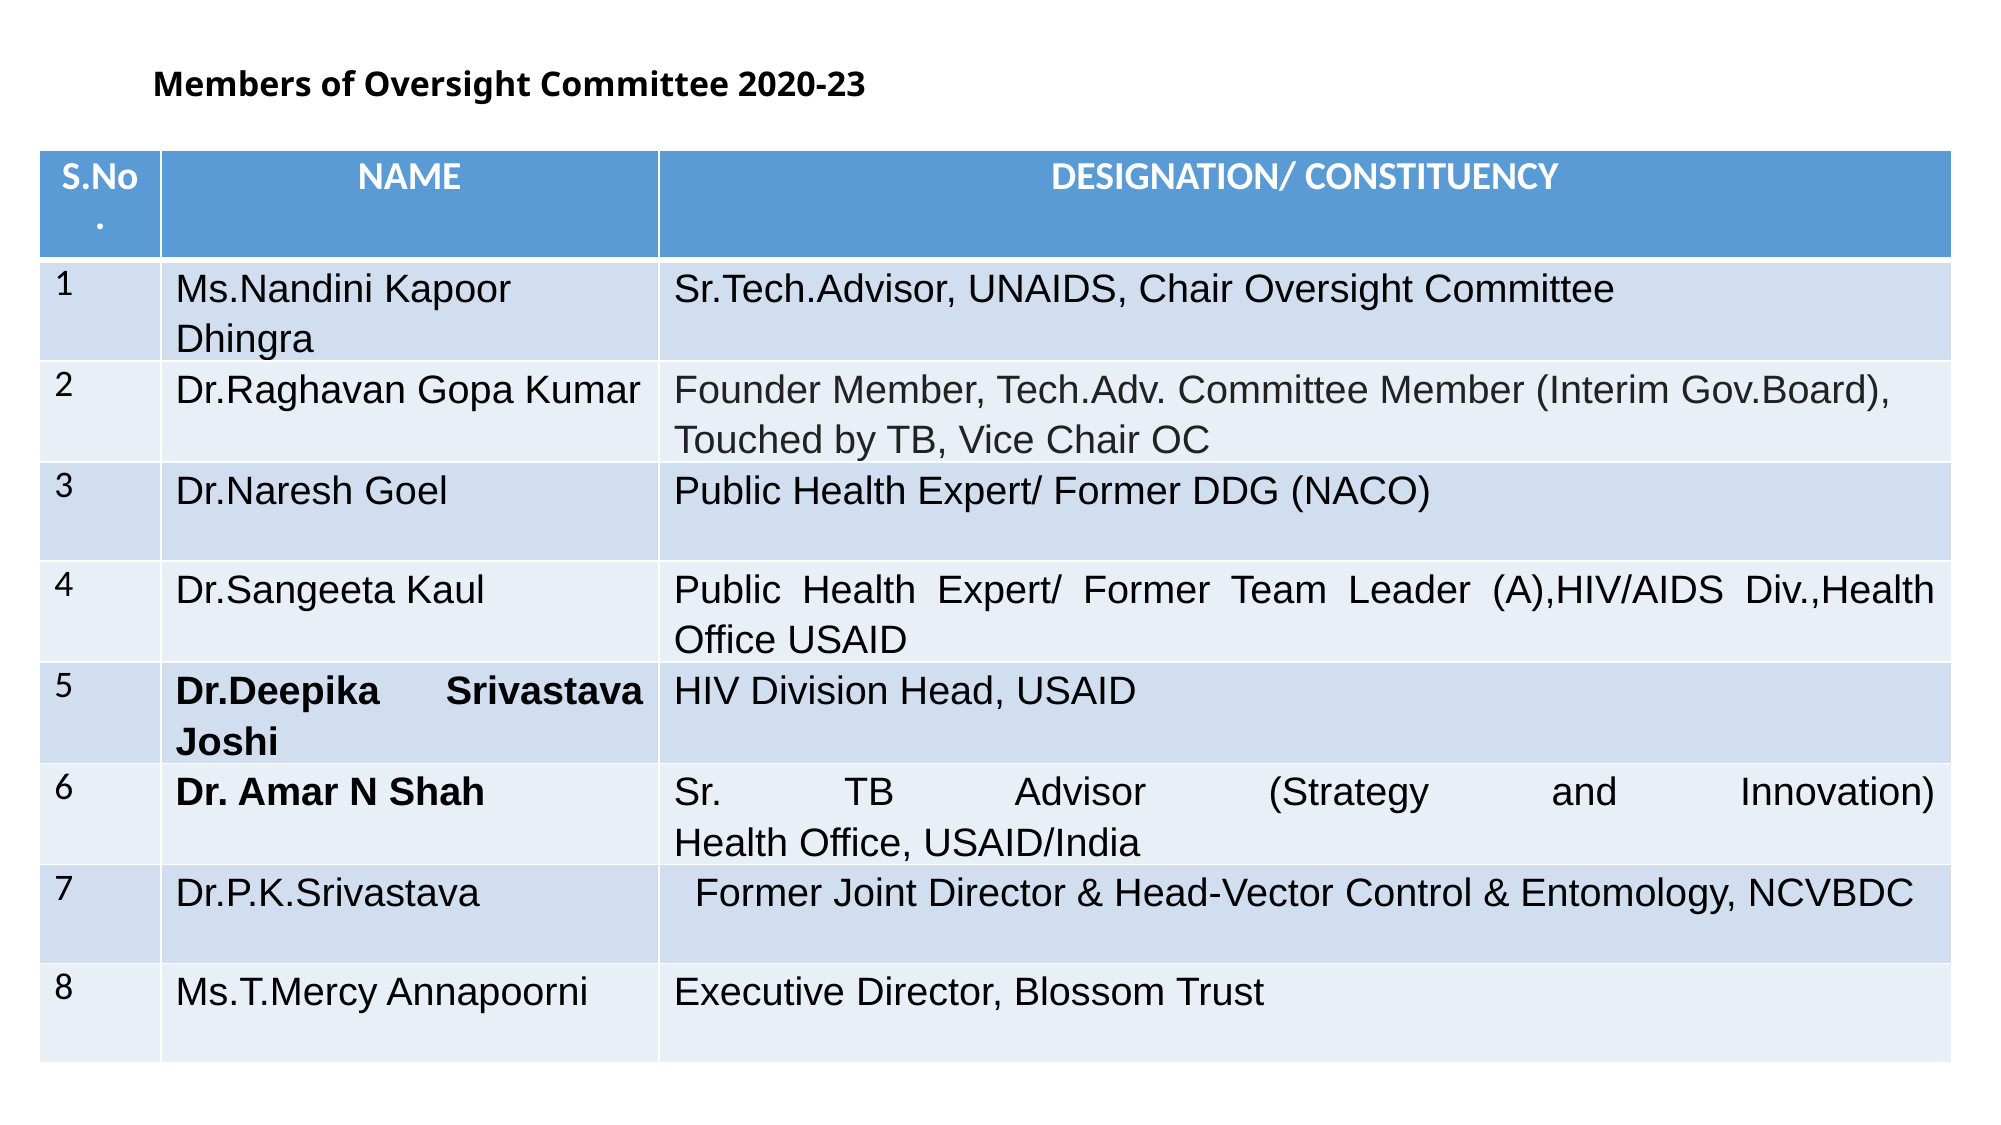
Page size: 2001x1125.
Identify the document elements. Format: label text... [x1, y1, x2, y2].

table_cell HIV Division Head, USAID [660, 663, 1951, 763]
table_cell 1 [40, 263, 160, 360]
table_header DESIGNATION/ CONSTITUENCY [660, 151, 1951, 257]
table_cell Dr.Deepika Srivastava Joshi [162, 663, 658, 763]
table_cell Executive Director, Blossom Trust [660, 964, 1951, 1062]
table_cell Ms.Nandini Kapoor Dhingra [162, 263, 658, 360]
table_cell Sr.Tech.Advisor, UNAIDS, Chair Oversight Committee [660, 263, 1951, 360]
table_cell Dr.P.K.Srivastava [162, 865, 658, 963]
table_cell Dr.Sangeeta Kaul [162, 562, 658, 661]
table_cell Founder Member, Tech.Adv. Committee Member (Interim Gov.Board), Touched by TB, Vice Chair OC [660, 362, 1951, 461]
title Members of Oversight Committee 2020-23 [137, 59, 1863, 112]
table_cell Ms.T.Mercy Annapoorni [162, 964, 658, 1062]
table_cell 3 [40, 463, 160, 560]
table_cell 6 [40, 764, 160, 864]
table_cell 8 [40, 964, 160, 1062]
table_header NAME [162, 151, 658, 257]
table_cell 2 [40, 362, 160, 461]
table_cell Public Health Expert/ Former Team Leader (A),HIV/AIDS Div.,Health Office USAID [660, 562, 1951, 661]
table_cell Dr. Amar N Shah [162, 764, 658, 864]
table_cell Former Joint Director & Head-Vector Control & Entomology, NCVBDC [660, 865, 1951, 963]
table_cell Dr.Raghavan Gopa Kumar [162, 362, 658, 461]
table_cell Dr.Naresh Goel [162, 463, 658, 560]
table_cell 4 [40, 562, 160, 661]
table_header S.No. [40, 151, 160, 257]
table_cell Sr. TB Advisor (Strategy and Innovation) Health Office, USAID/India [660, 764, 1951, 864]
table_cell Public Health Expert/ Former DDG (NACO) [660, 463, 1951, 560]
table_cell 5 [40, 663, 160, 763]
table_cell 7 [40, 865, 160, 963]
